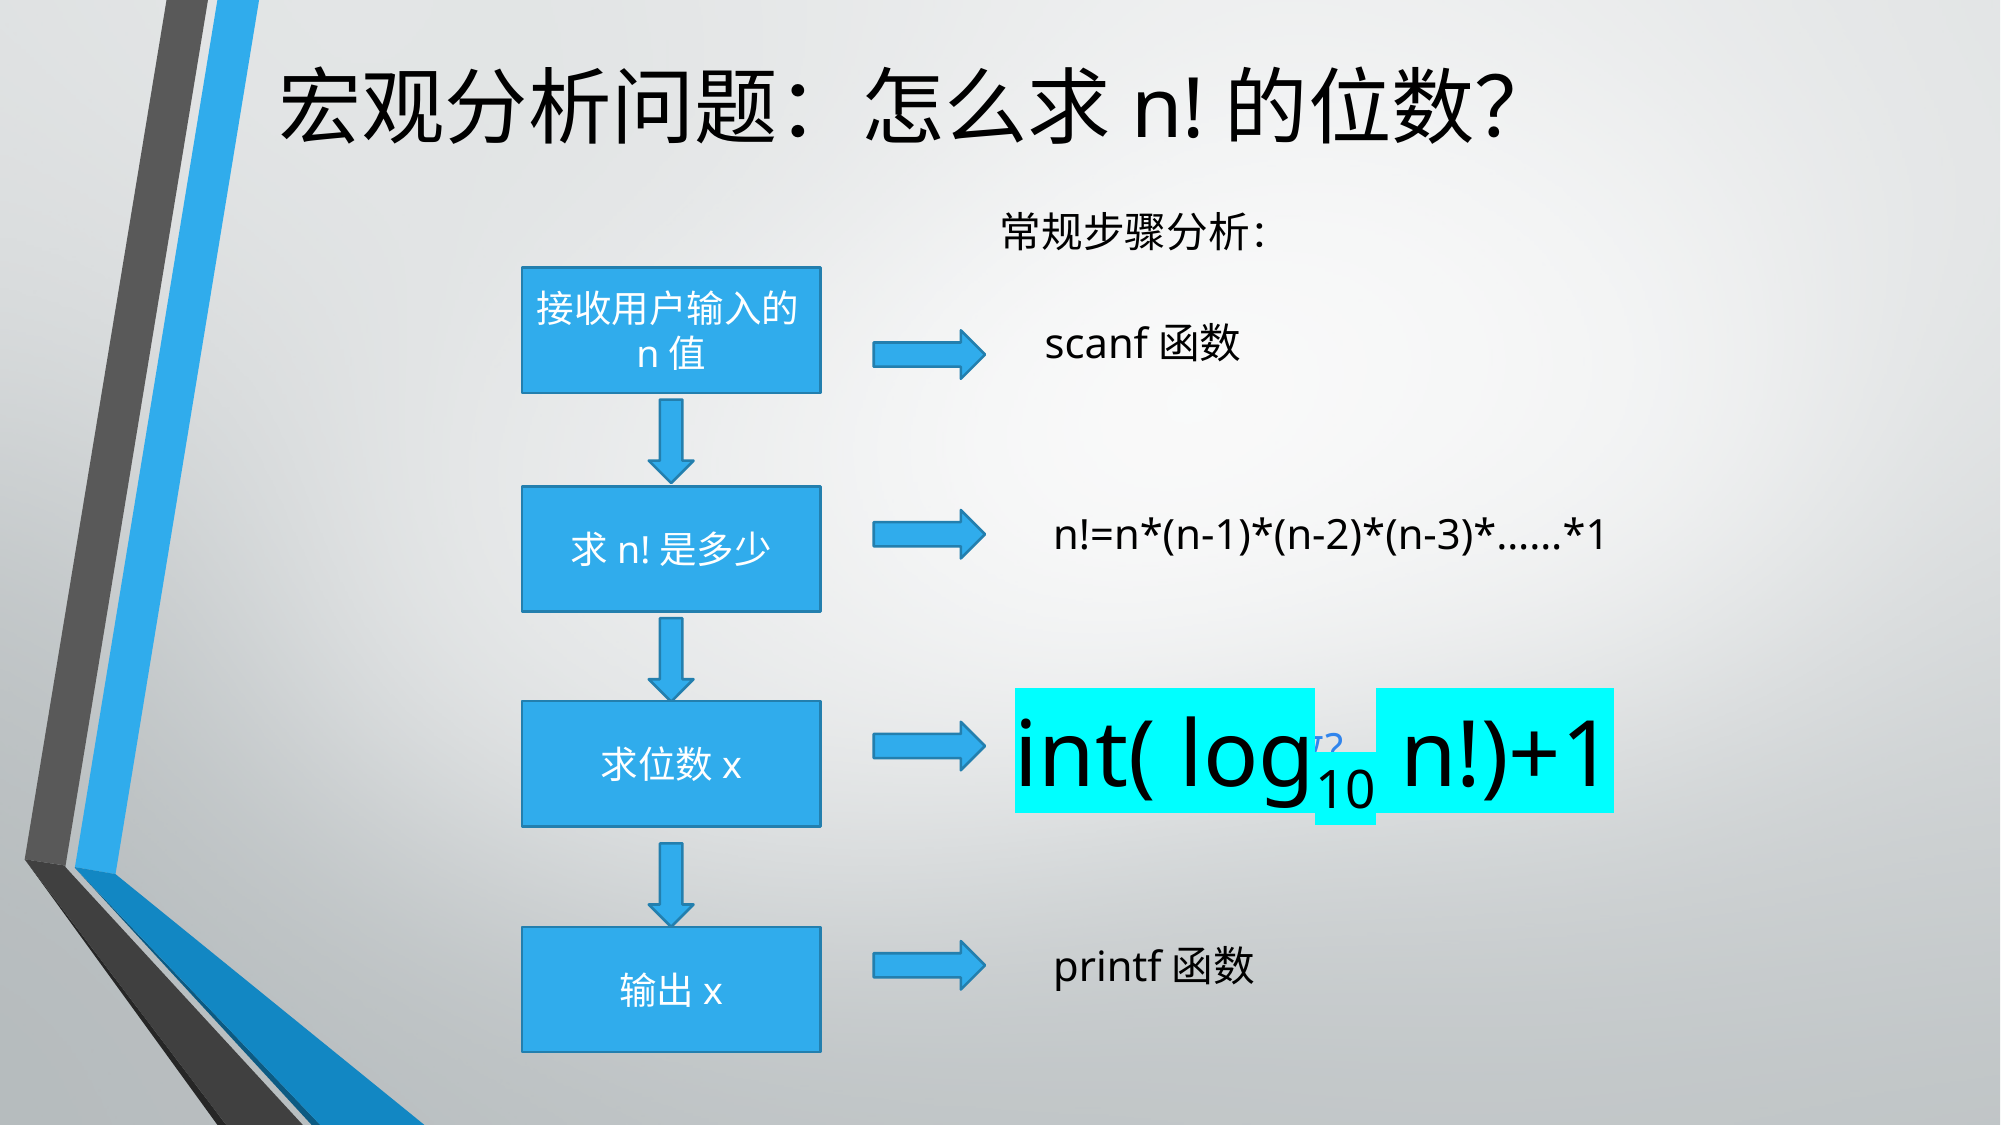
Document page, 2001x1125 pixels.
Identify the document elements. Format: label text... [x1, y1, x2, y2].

text_box int( log10 n!)+1 [999, 672, 1641, 842]
text_box [872, 329, 986, 380]
text_box scanf函数 [1029, 309, 1262, 375]
text_box 输出x [521, 926, 822, 1053]
text_box [647, 616, 695, 700]
text_box printf函数 [1038, 932, 1271, 998]
title 宏观分析问题：怎么求n!的位数？ [263, 32, 1908, 175]
text_box 求n!是多少 [521, 485, 822, 613]
text_box [872, 508, 986, 560]
text_box n!=n*(n-1)*(n-2)*(n-3)*……*1 [1038, 500, 1712, 566]
text_box [647, 398, 695, 484]
text_box [647, 842, 695, 926]
text_box 常规步骤分析： [985, 198, 1627, 309]
text_box 求位数x [521, 700, 822, 828]
text_box [872, 720, 986, 772]
text_box 接收用户输入的n值 [521, 266, 822, 394]
text_box [872, 939, 986, 991]
